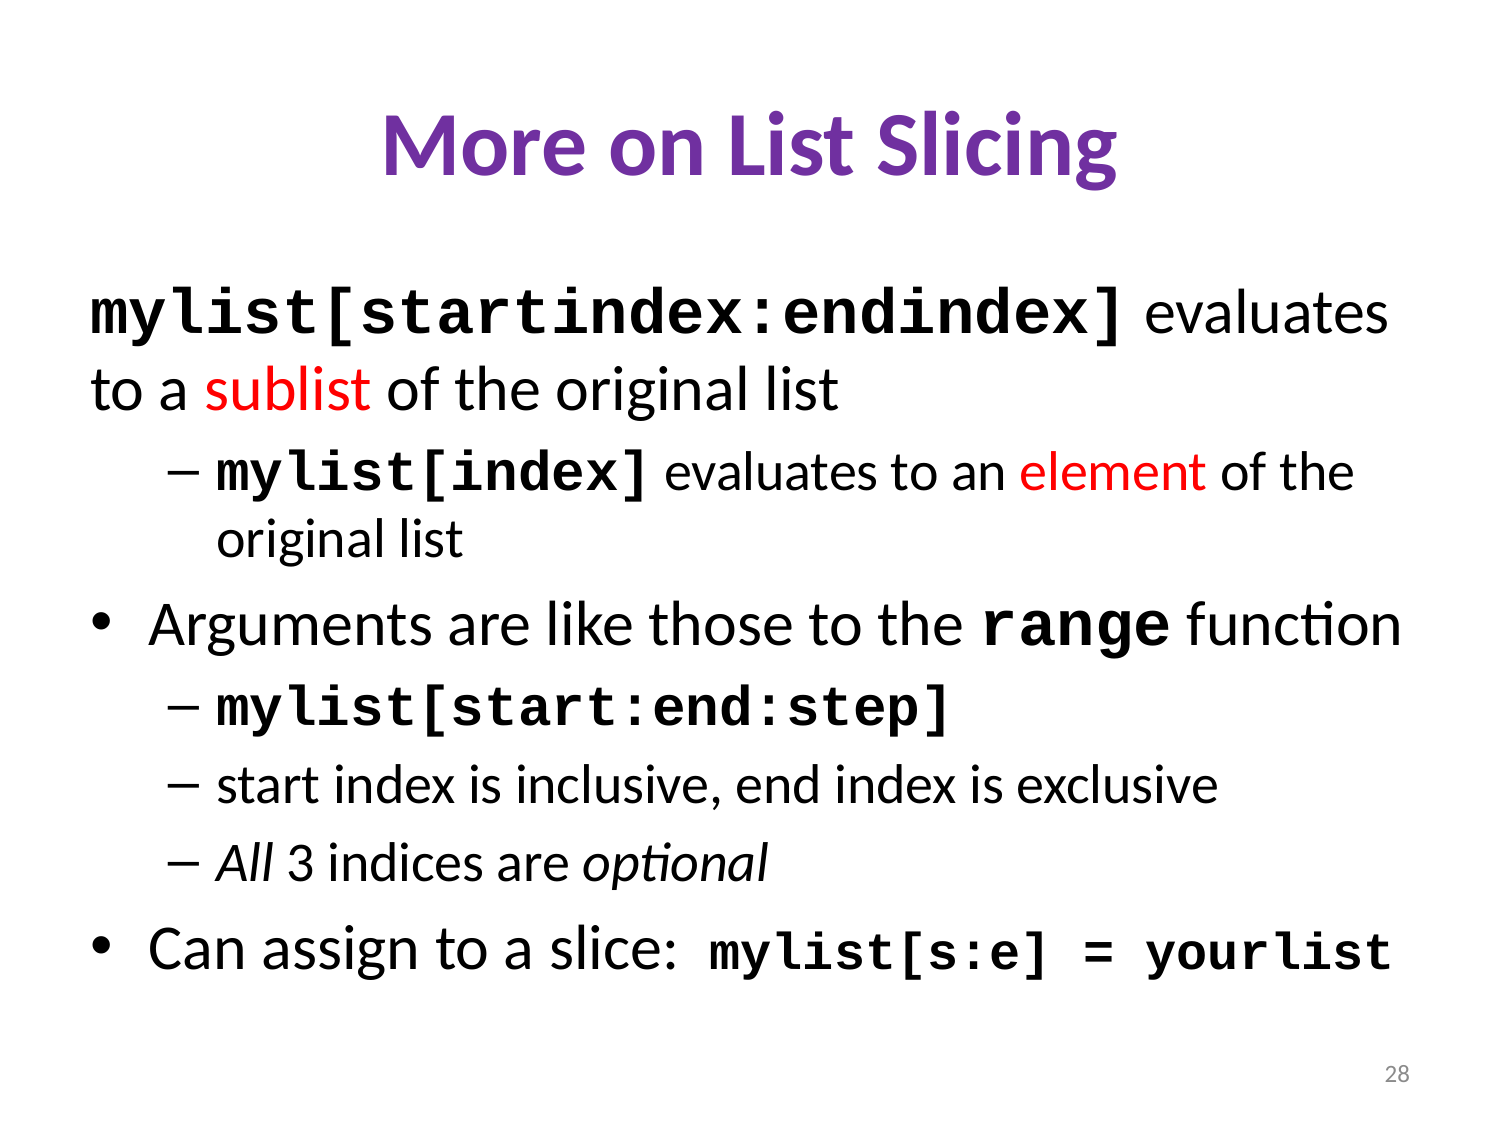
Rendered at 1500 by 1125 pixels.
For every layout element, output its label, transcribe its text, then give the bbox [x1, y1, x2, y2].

list mylist[startindex:endindex] evaluates to a sublist of the original list mylist[index] evaluates to an element of the original list Arguments are like those to the range function mylist[start:end:step] start index is inclusive, end index is exclusive All 3 indices are optional Can assign to a slice: mylist[s:e] = yourlist [75, 262, 1463, 1005]
slide_number 28 [1074, 1042, 1425, 1103]
title More on List Slicing [75, 45, 1425, 233]
